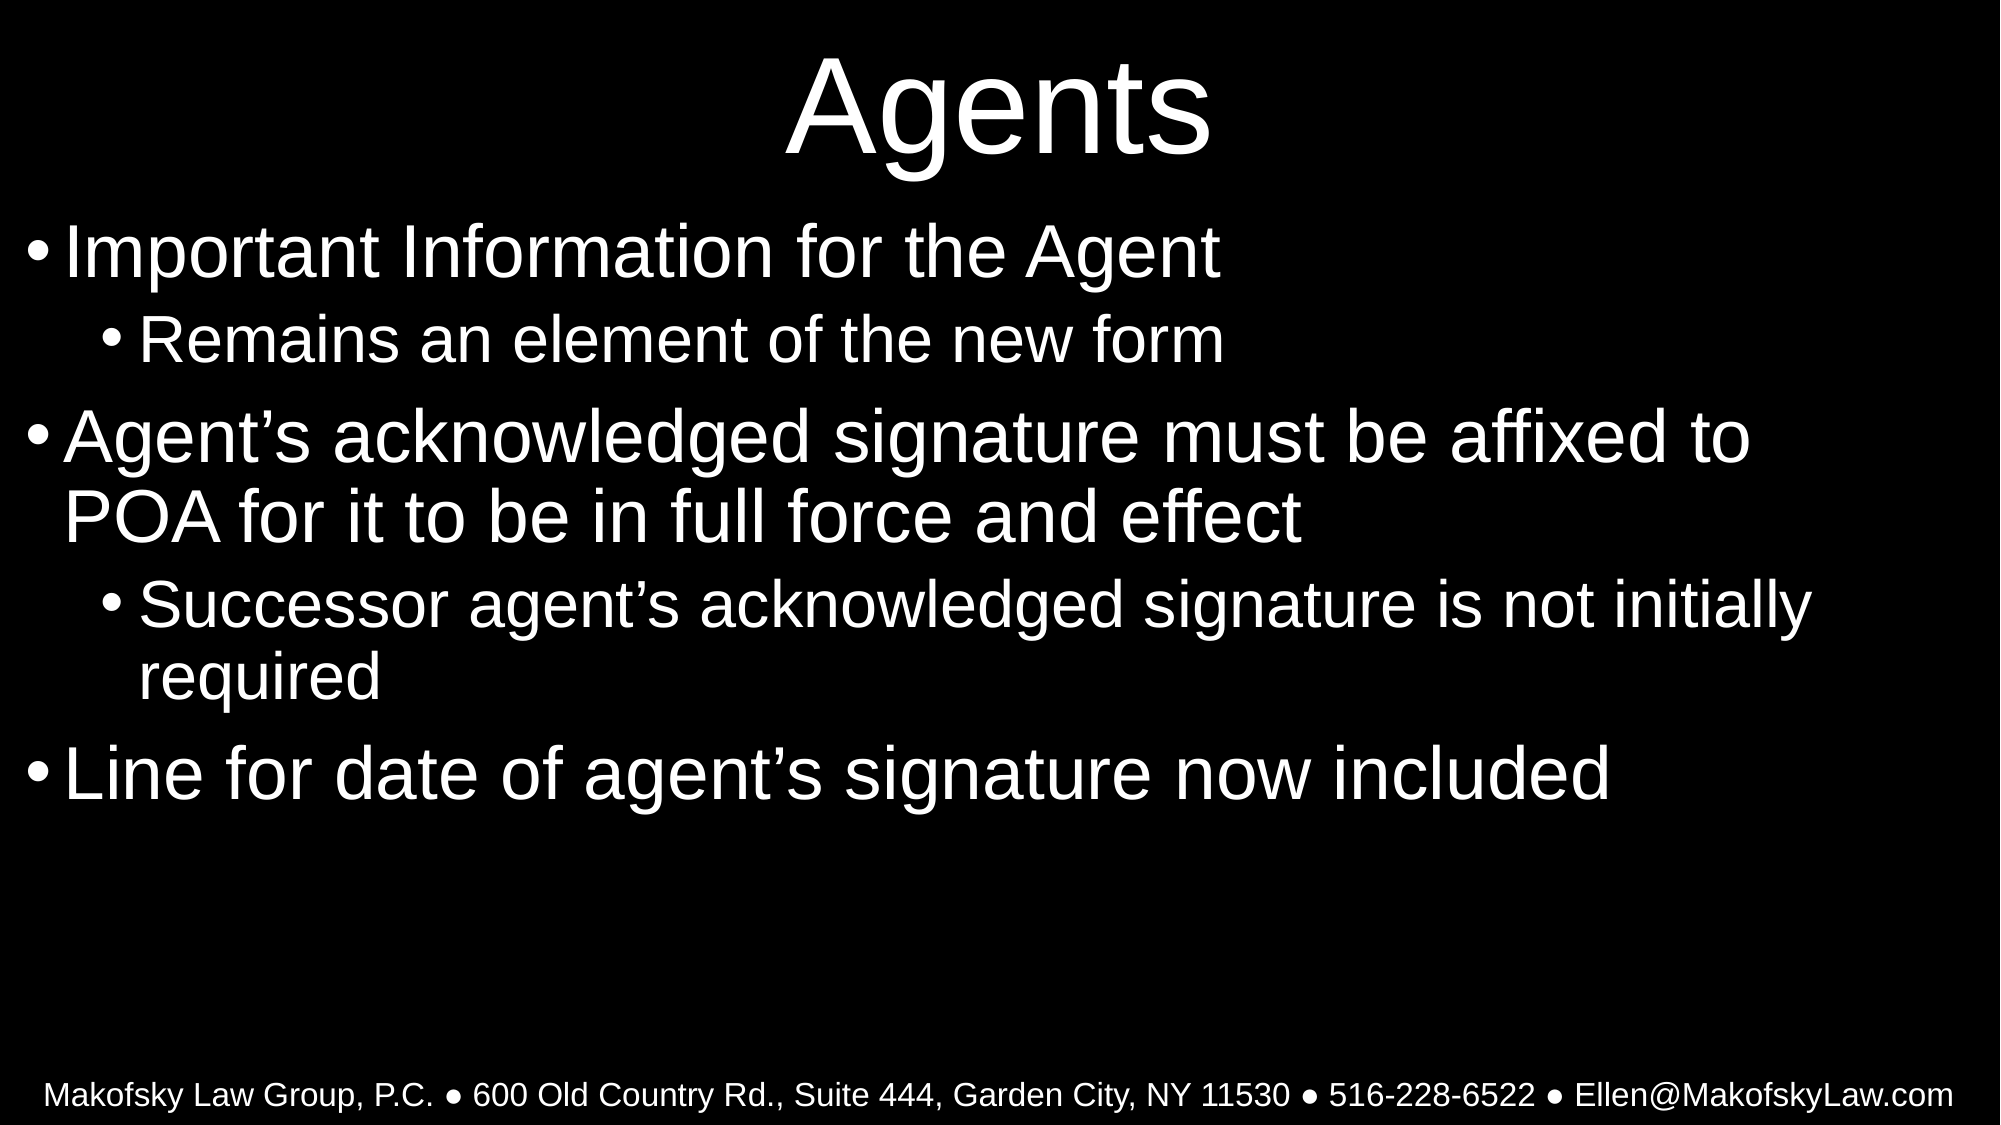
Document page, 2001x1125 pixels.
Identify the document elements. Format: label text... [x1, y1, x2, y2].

title Agents [0, 0, 2000, 218]
text_box Makofsky Law Group, P.C. ● 600 Old Country Rd., Suite 444, Garden City, NY 11530 ● 516-228-6522 ● Ellen@MakofskyLaw.com [0, 1065, 2000, 1121]
list Important Information for the Agent Remains an element of the new form Agent’s acknowledged signature must be affixed to POA for it to be in full force and effect Successor agent’s acknowledged signature is not initially required Line for date of agent’s signature now included [10, 205, 1919, 1039]
